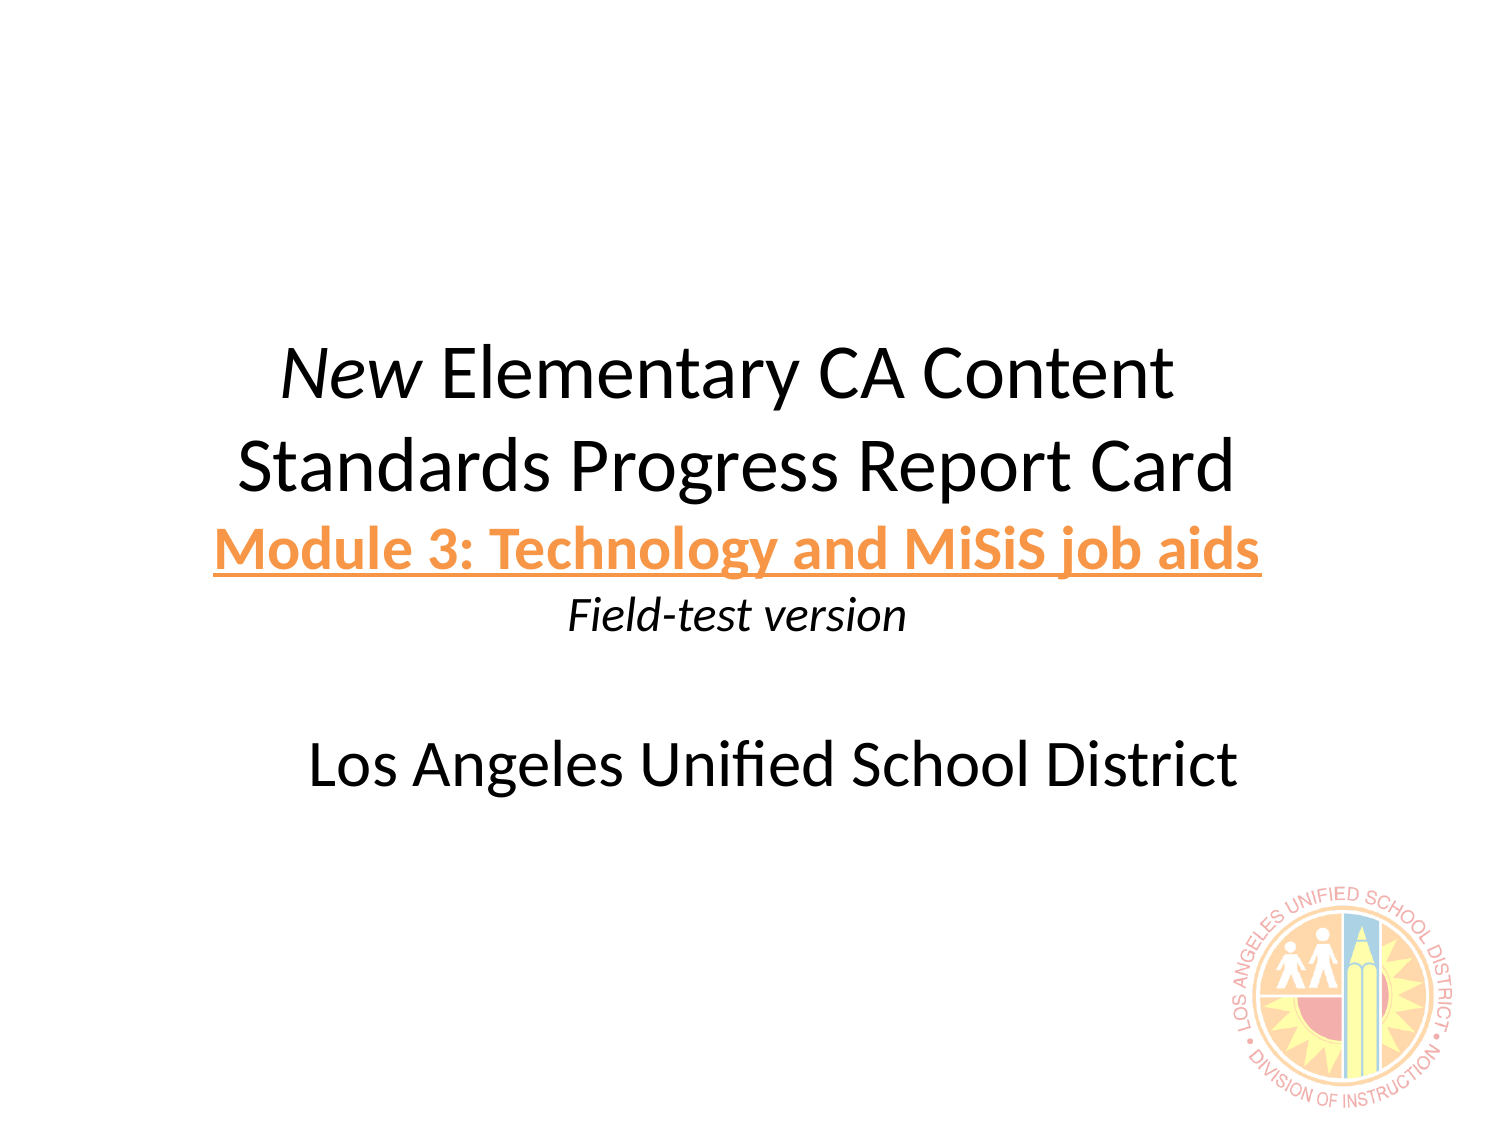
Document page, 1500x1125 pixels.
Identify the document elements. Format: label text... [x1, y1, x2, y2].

text_box Los Angeles Unified School District [248, 712, 1299, 900]
text_box New Elementary CA Content Standards Progress Report Card Module 3: Technology and MiSiS job aids Field-test version [48, 311, 1427, 649]
